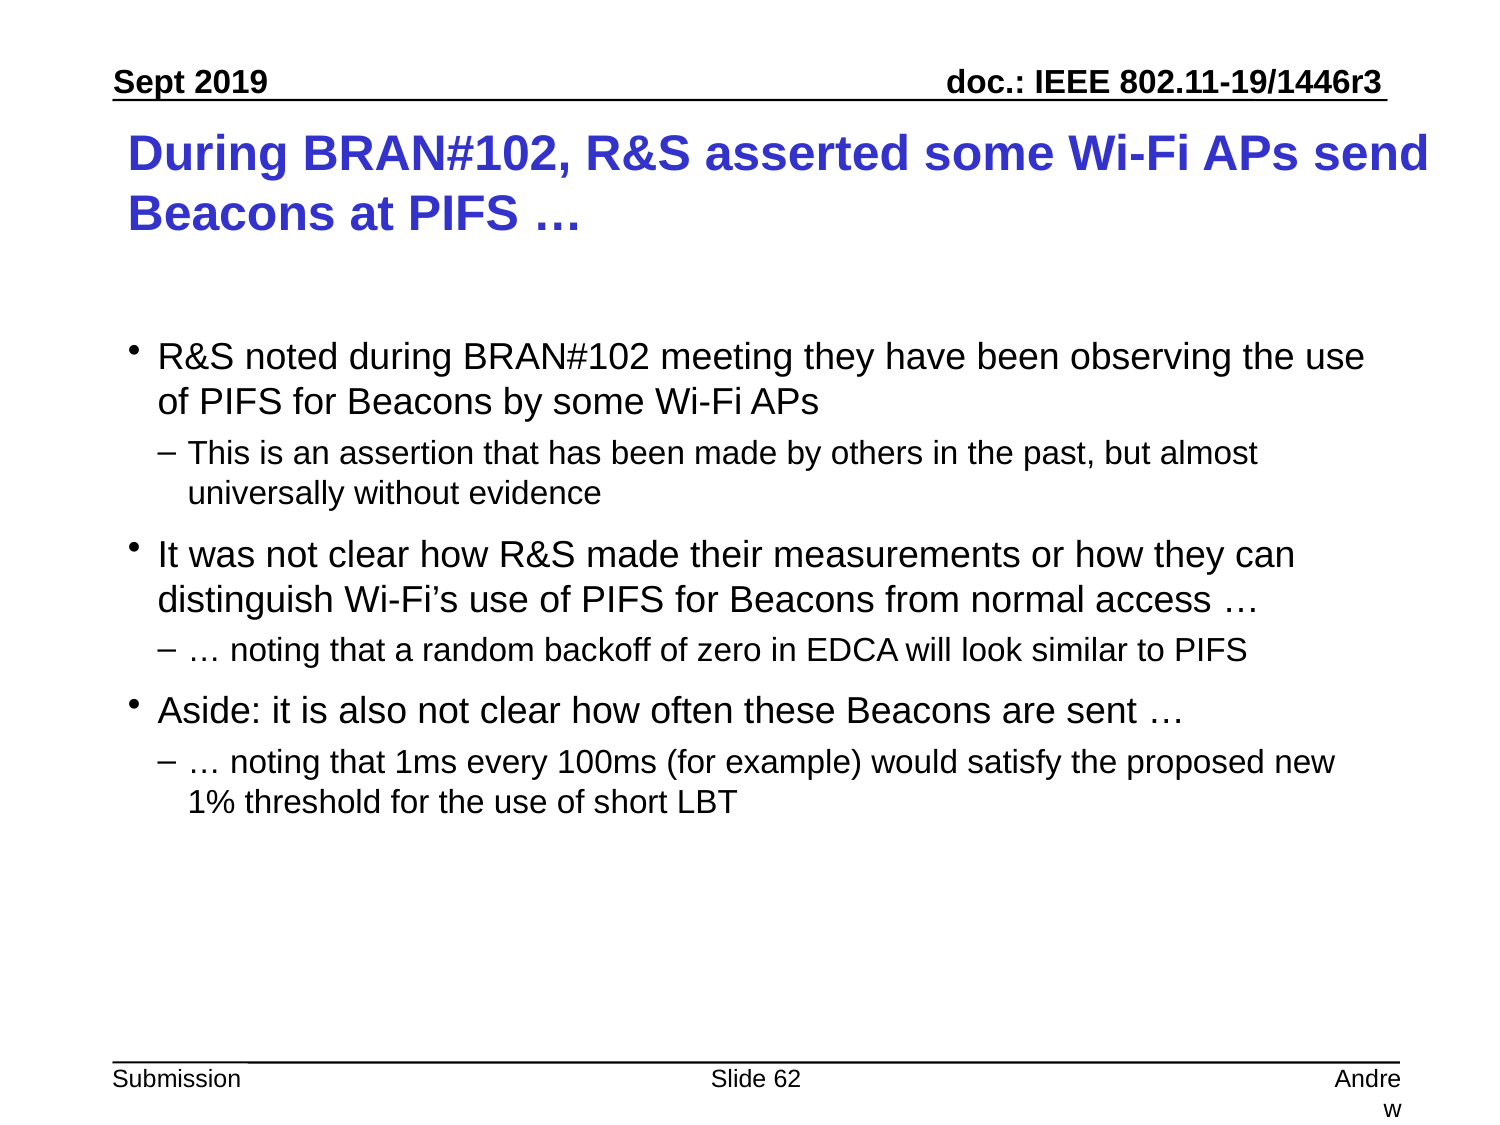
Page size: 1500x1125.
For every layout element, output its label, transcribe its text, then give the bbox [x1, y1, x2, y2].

slide_number Slide 62 [709, 1061, 803, 1093]
title During BRAN#102, R&S asserted some Wi-Fi APs send Beacons at PIFS … [112, 112, 1463, 288]
footer Andrew Myles, Cisco [1320, 1061, 1402, 1093]
list R&S noted during BRAN#102 meeting they have been observing the use of PIFS for Beacons by some Wi-Fi APs This is an assertion that has been made by others in the past, but almost universally without evidence It was not clear how R&S made their measurements or how they can distinguish Wi-Fi’s use of PIFS for Beacons from normal access … … noting that a random backoff of zero in EDCA will look similar to PIFS Aside: it is also not clear how often these Beacons are sent … … noting that 1ms every 100ms (for example) would satisfy the proposed new 1% threshold for the use of short LBT [112, 324, 1388, 1000]
